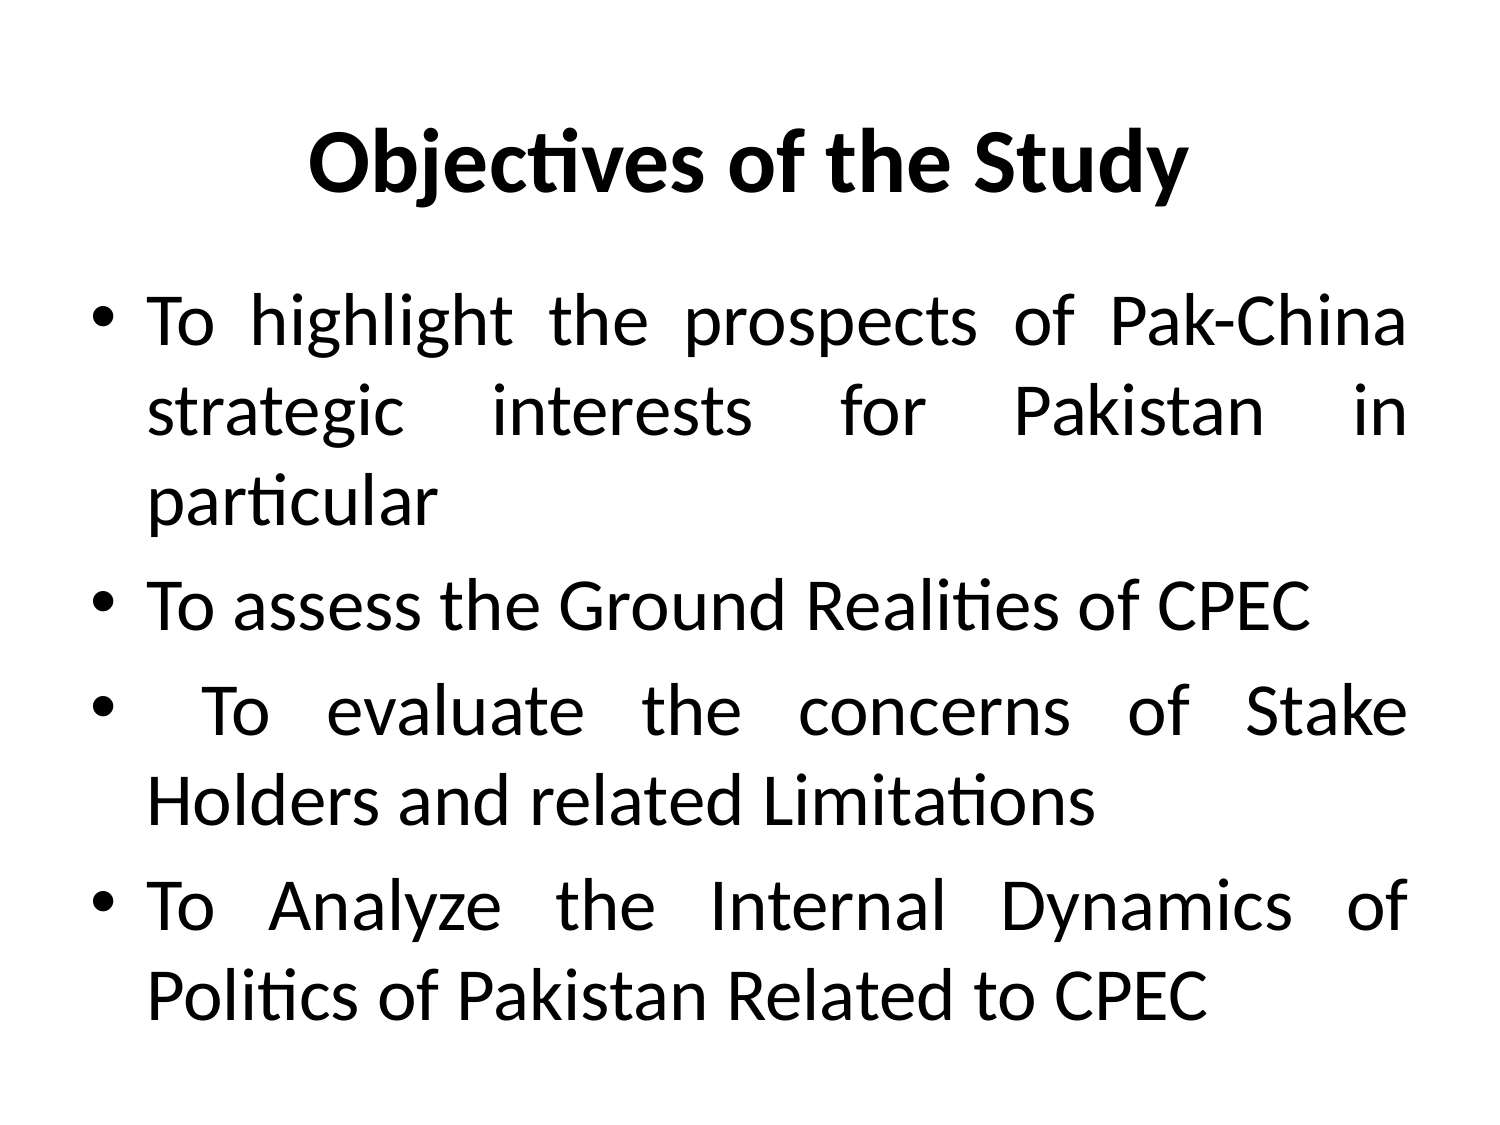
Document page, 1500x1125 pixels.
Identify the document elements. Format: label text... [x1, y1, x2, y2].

list To highlight the prospects of Pak-China strategic interests for Pakistan in particular To assess the Ground Realities of CPEC To evaluate the concerns of Stake Holders and related Limitations To Analyze the Internal Dynamics of Politics of Pakistan Related to CPEC [75, 262, 1425, 1088]
title Objectives of the Study [75, 62, 1425, 250]
